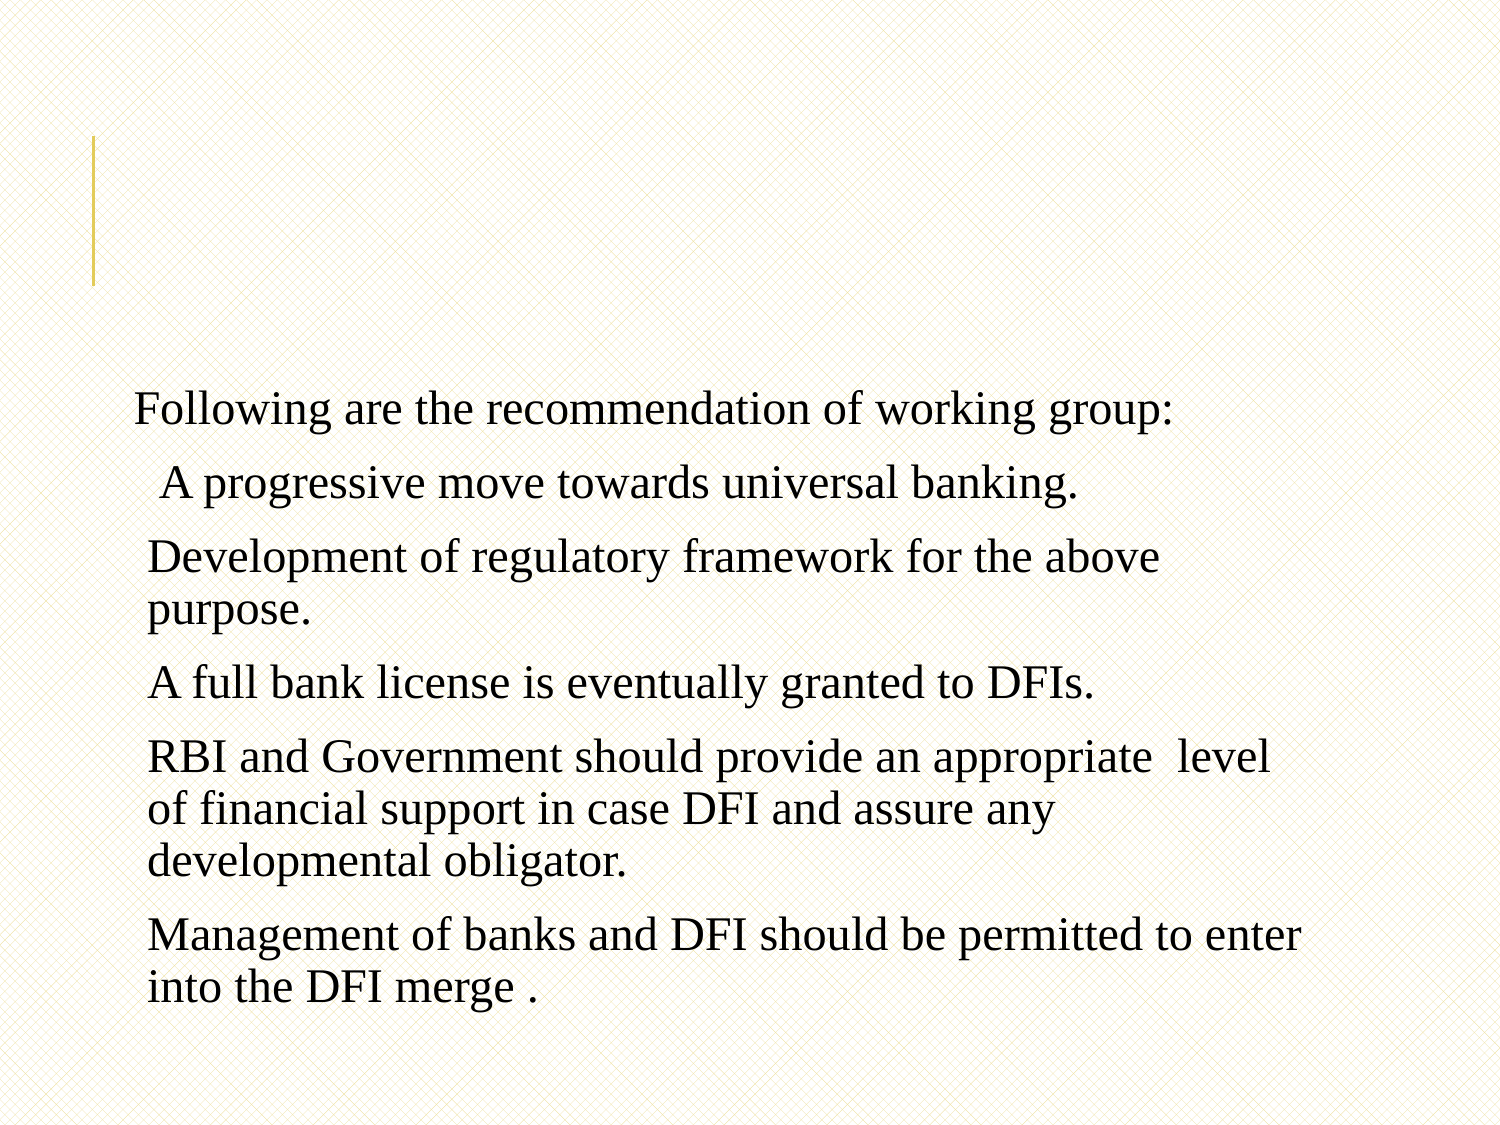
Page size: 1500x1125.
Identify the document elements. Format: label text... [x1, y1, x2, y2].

list Following are the recommendation of working group: A progressive move towards universal banking. Development of regulatory framework for the above purpose. A full bank license is eventually granted to DFIs. RBI and Government should provide an appropriate level of financial support in case DFI and assure any developmental obligator. Management of banks and DFI should be permitted to enter into the DFI merge . [126, 375, 1322, 1035]
